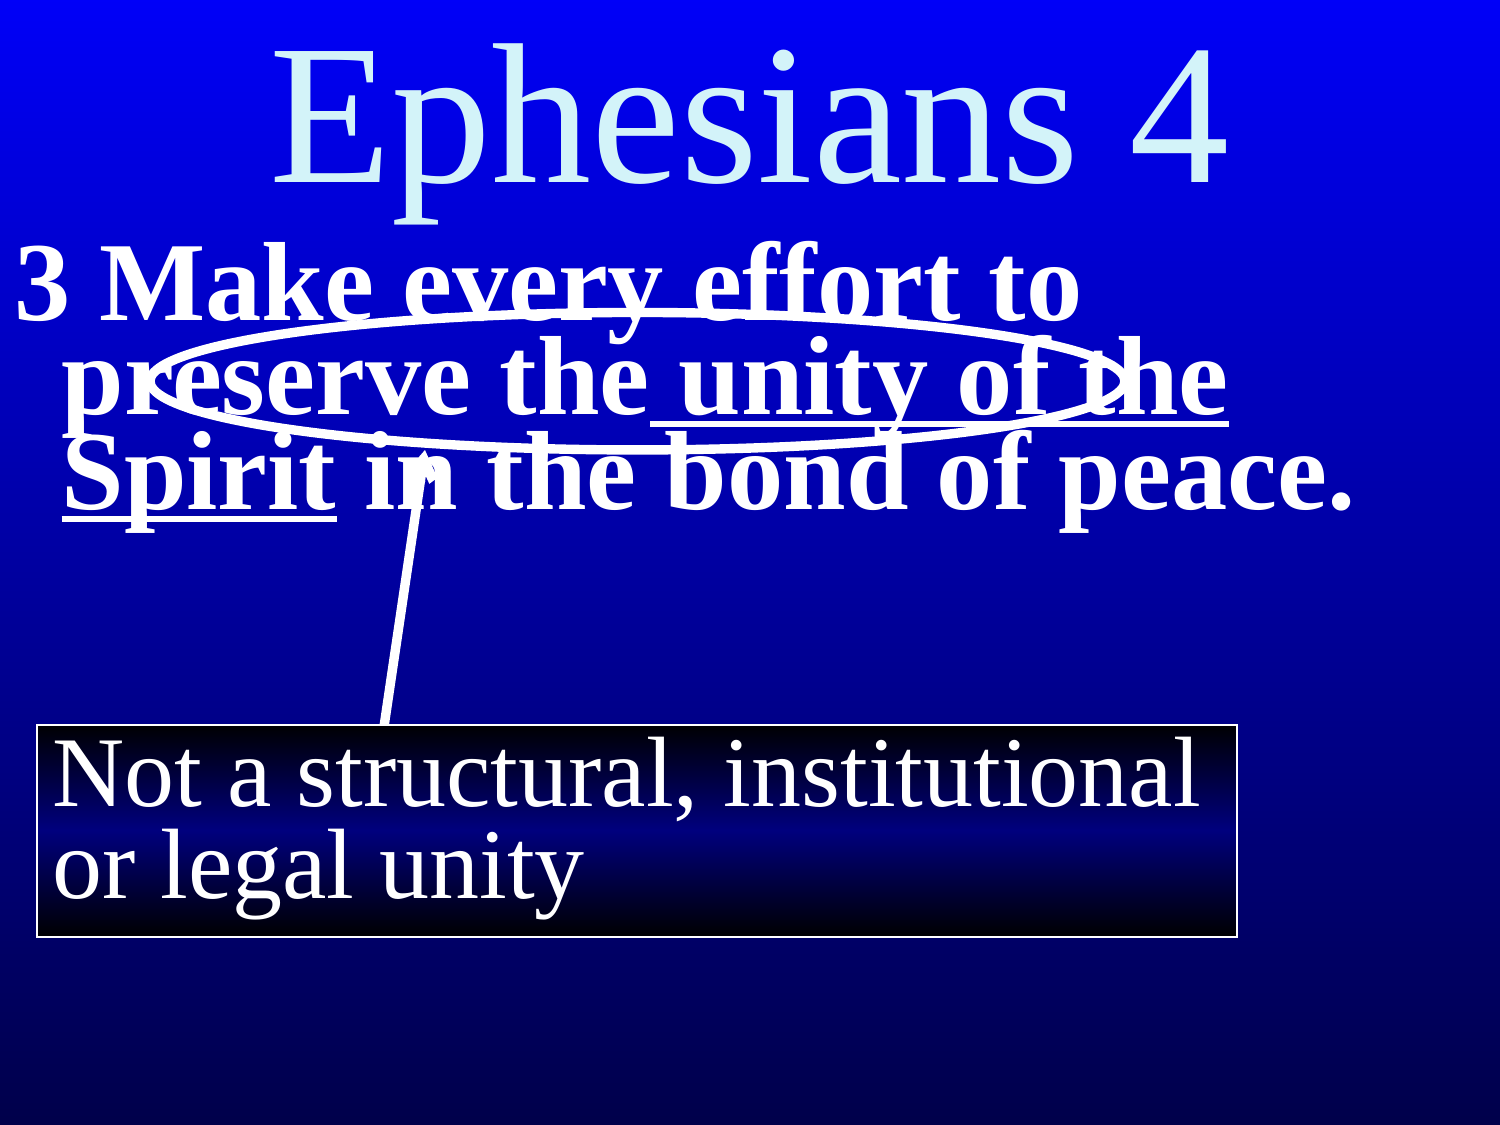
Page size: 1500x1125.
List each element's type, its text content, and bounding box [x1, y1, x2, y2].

text_box [149, 312, 1125, 450]
title Ephesians 4 [0, 0, 1500, 237]
list 3 Make every effort to preserve the unity of the Spirit in the bond of peace. [0, 237, 1500, 1038]
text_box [230, 593, 569, 644]
text_box Not a structural, institutional or legal unity [37, 724, 1238, 938]
